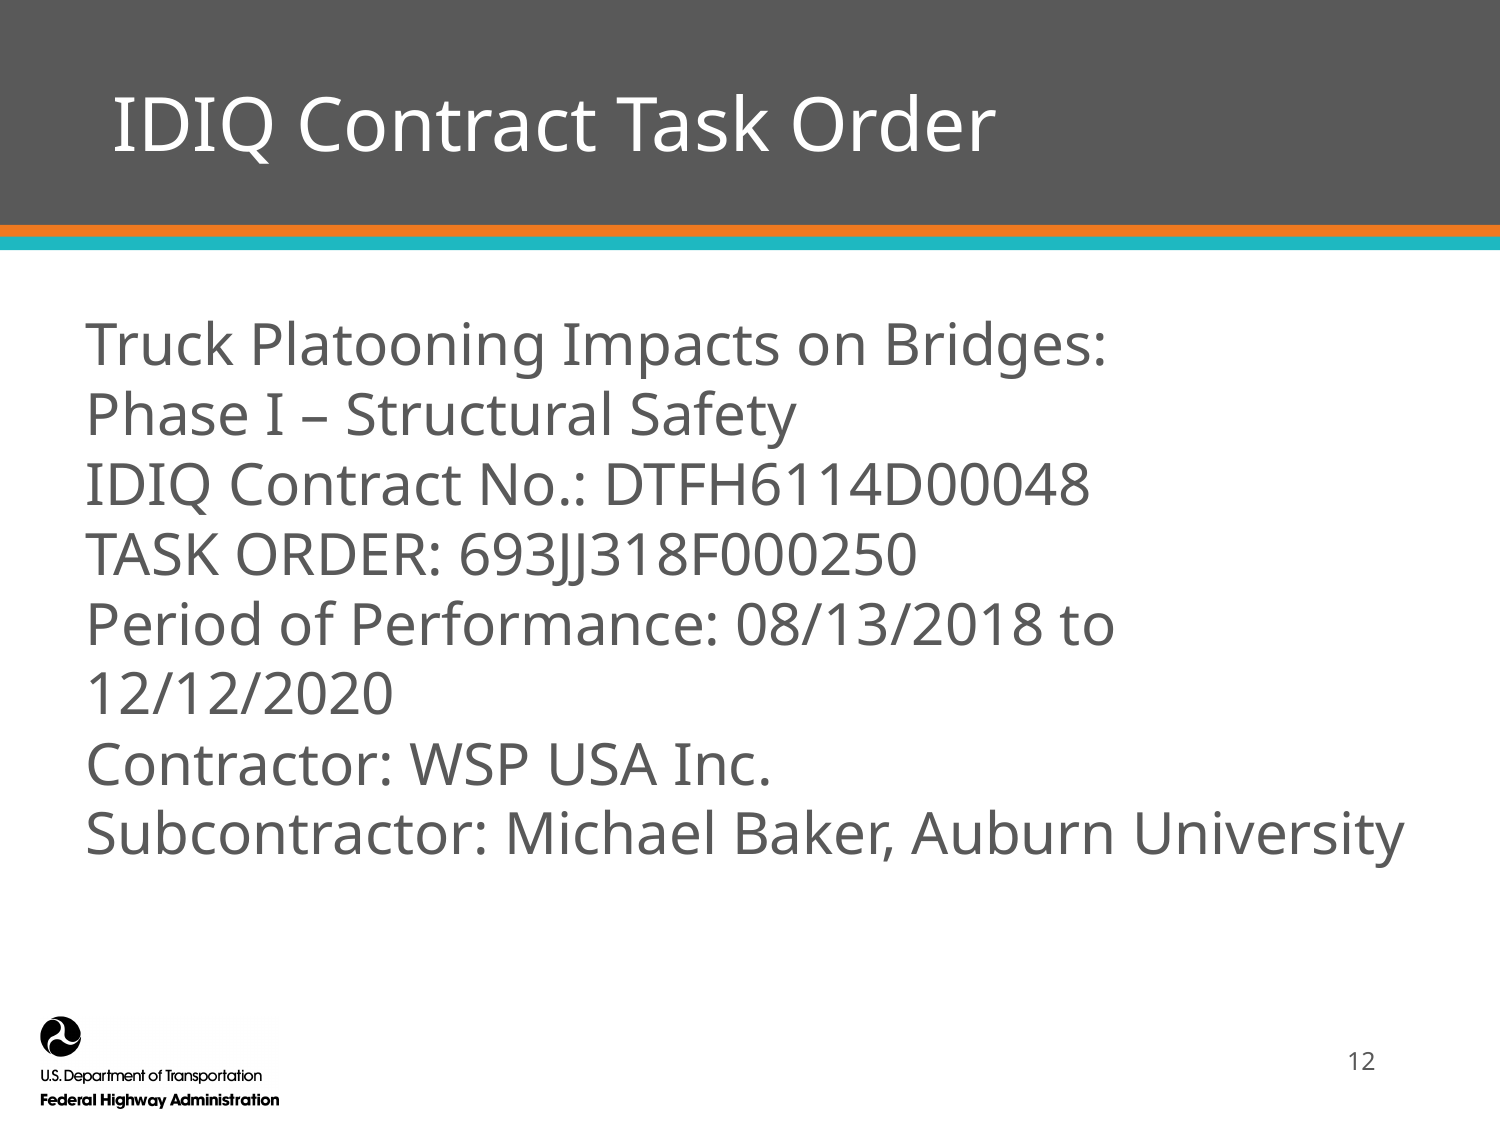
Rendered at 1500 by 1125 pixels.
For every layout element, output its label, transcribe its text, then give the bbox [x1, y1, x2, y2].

title IDIQ Contract Task Order [97, 41, 1341, 212]
list Truck Platooning Impacts on Bridges: Phase I – Structural Safety IDIQ Contract No.: DTFH6114D00048 TASK ORDER: 693JJ318F000250 Period of Performance: 08/13/2018 to 12/12/2020 Contractor: WSP USA Inc. Subcontractor: Michael Baker, Auburn University [70, 299, 1442, 1013]
slide_number 12 [1187, 1041, 1391, 1084]
picture [40, 1016, 279, 1109]
